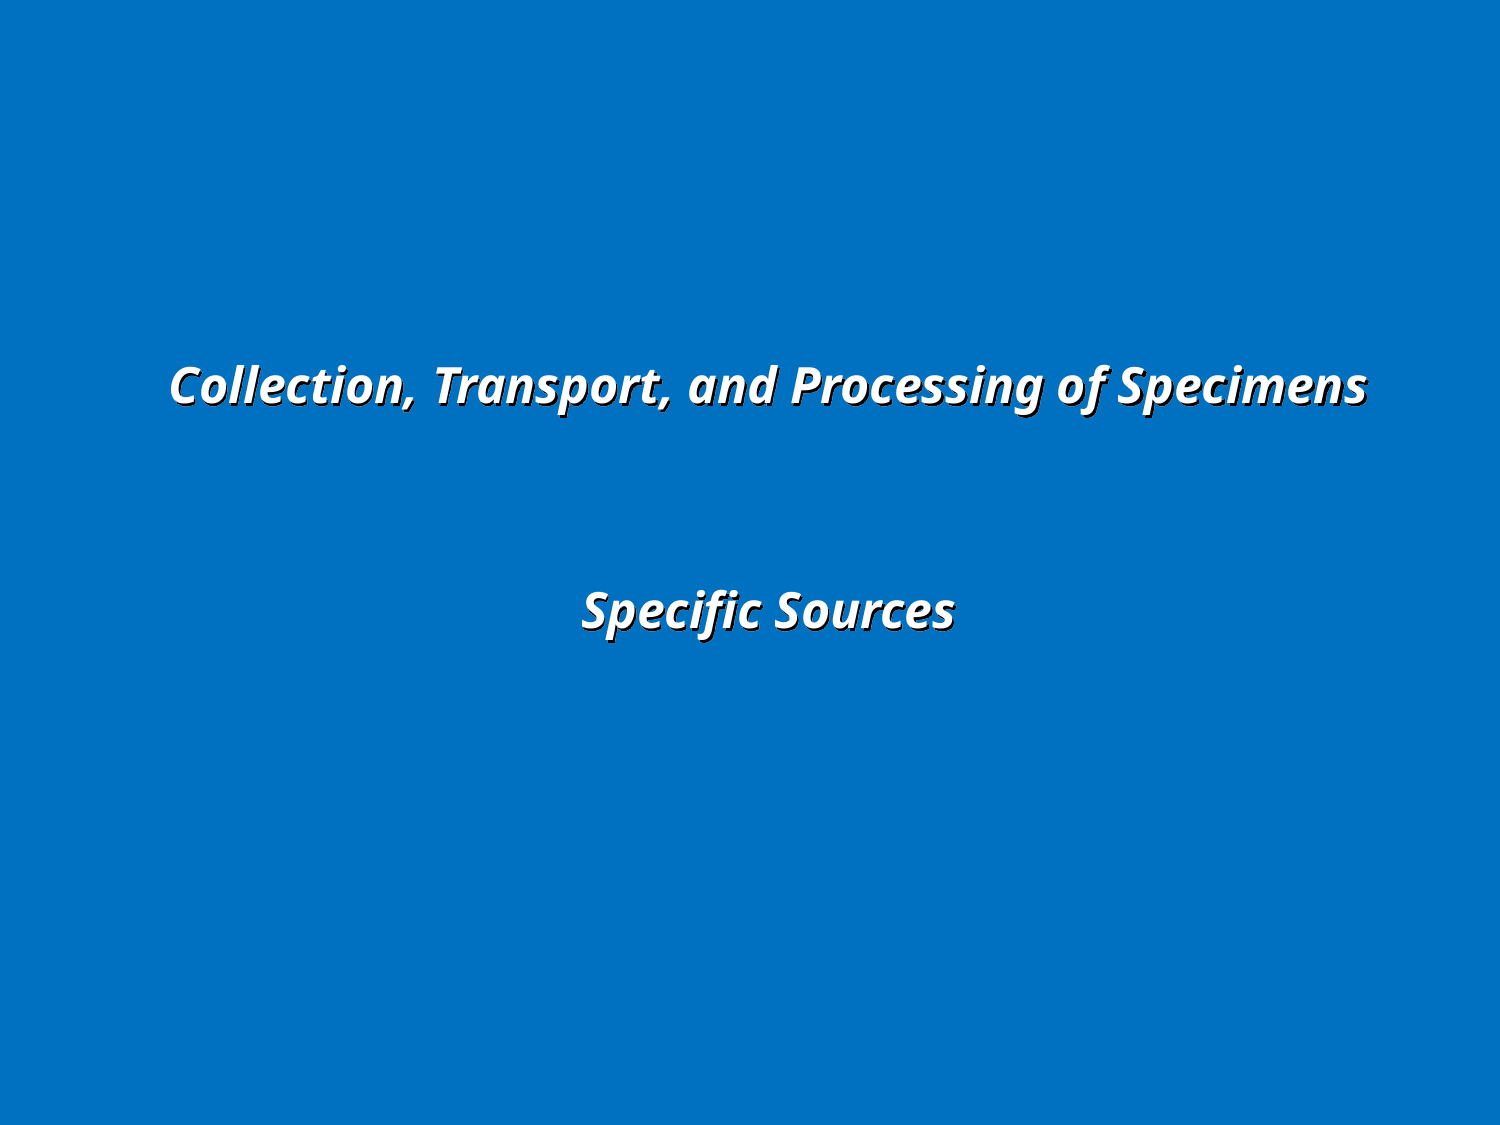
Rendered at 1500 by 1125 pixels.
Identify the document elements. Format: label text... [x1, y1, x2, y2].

text_box Specific Sources [112, 500, 1425, 700]
text_box Collection, Transport, and Processing of Specimens [112, 275, 1425, 475]
